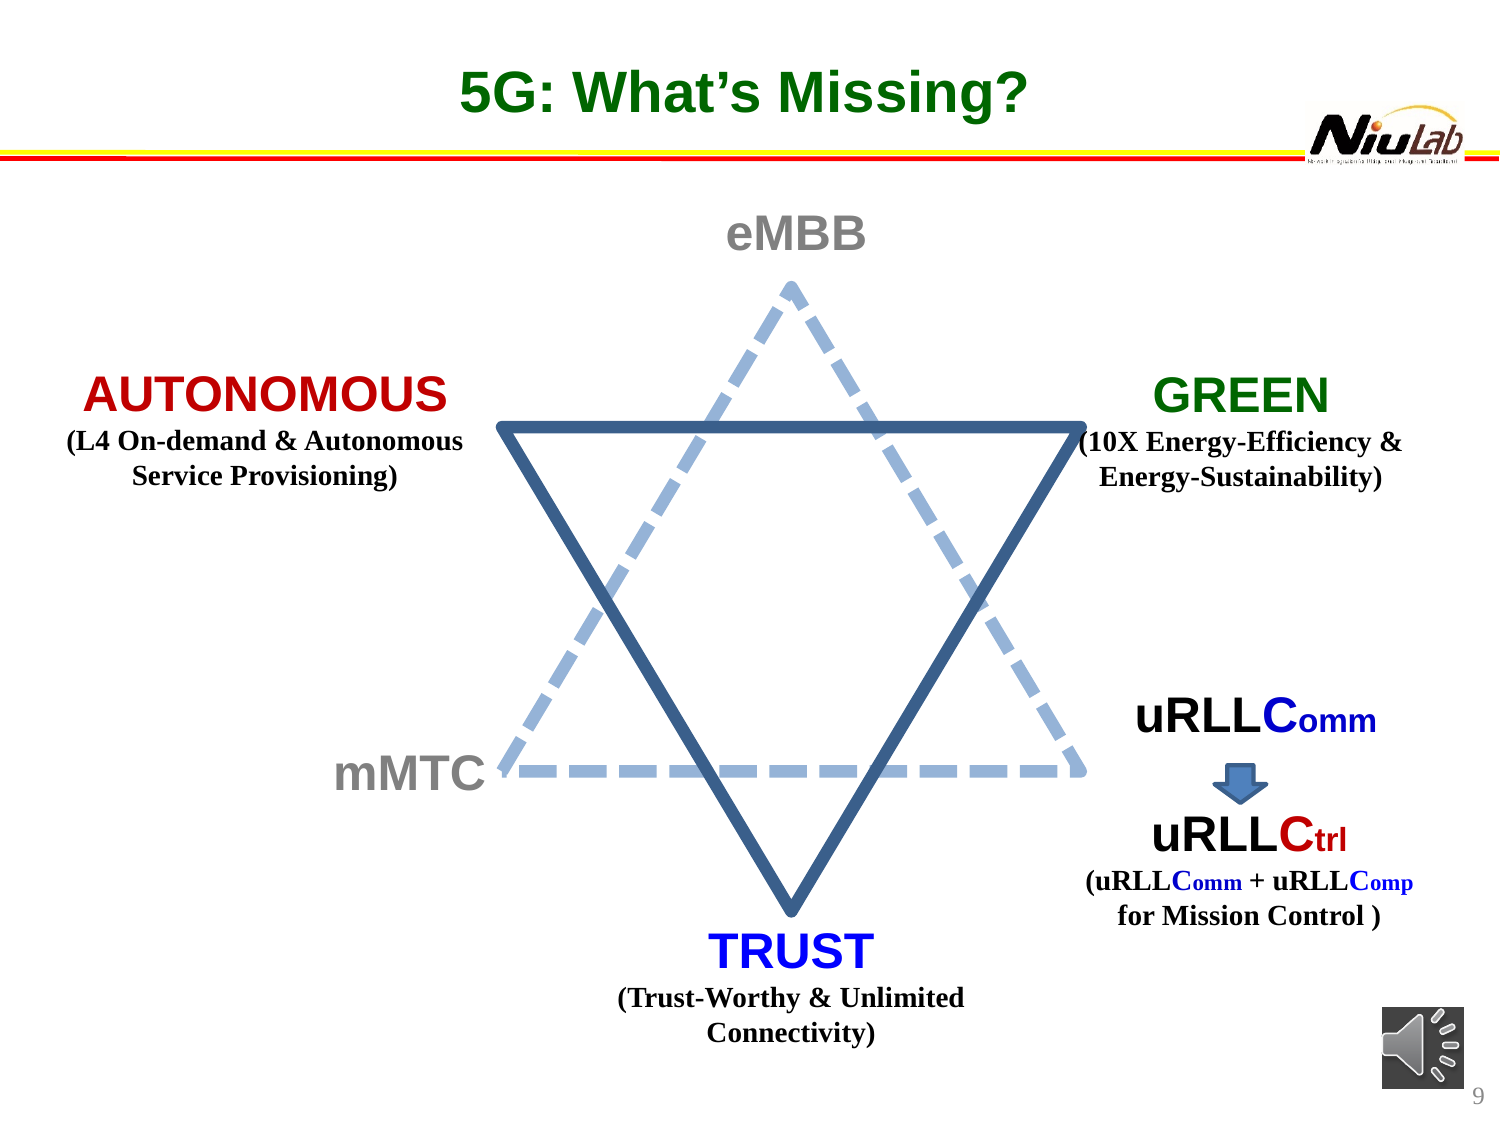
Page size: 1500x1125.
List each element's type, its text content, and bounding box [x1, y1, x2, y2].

text_box [707, 285, 876, 424]
text_box [1212, 763, 1269, 805]
text_box [501, 601, 706, 774]
text_box GREEN (10X Energy-Efficiency & Energy-Sustainability) [1043, 355, 1439, 500]
text_box TRUST (Trust-Worthy & Unlimited Connectivity) [595, 911, 987, 1057]
text_box uRLLComm [1059, 674, 1453, 750]
text_box [877, 600, 1083, 774]
text_box eMBB [710, 193, 883, 269]
text_box [502, 424, 1043, 911]
title 5G: What’s Missing? [70, 23, 1421, 155]
text_box uRLLCtrl (uRLLComm + uRLLComp for Mission Control ) [1052, 794, 1447, 939]
text_box mMTC [318, 733, 501, 809]
picture [1380, 1005, 1465, 1090]
slide_number 9 [1149, 1065, 1500, 1125]
picture [1305, 101, 1465, 165]
text_box AUTONOMOUS (L4 On-demand & Autonomous Service Provisioning) [28, 353, 502, 499]
